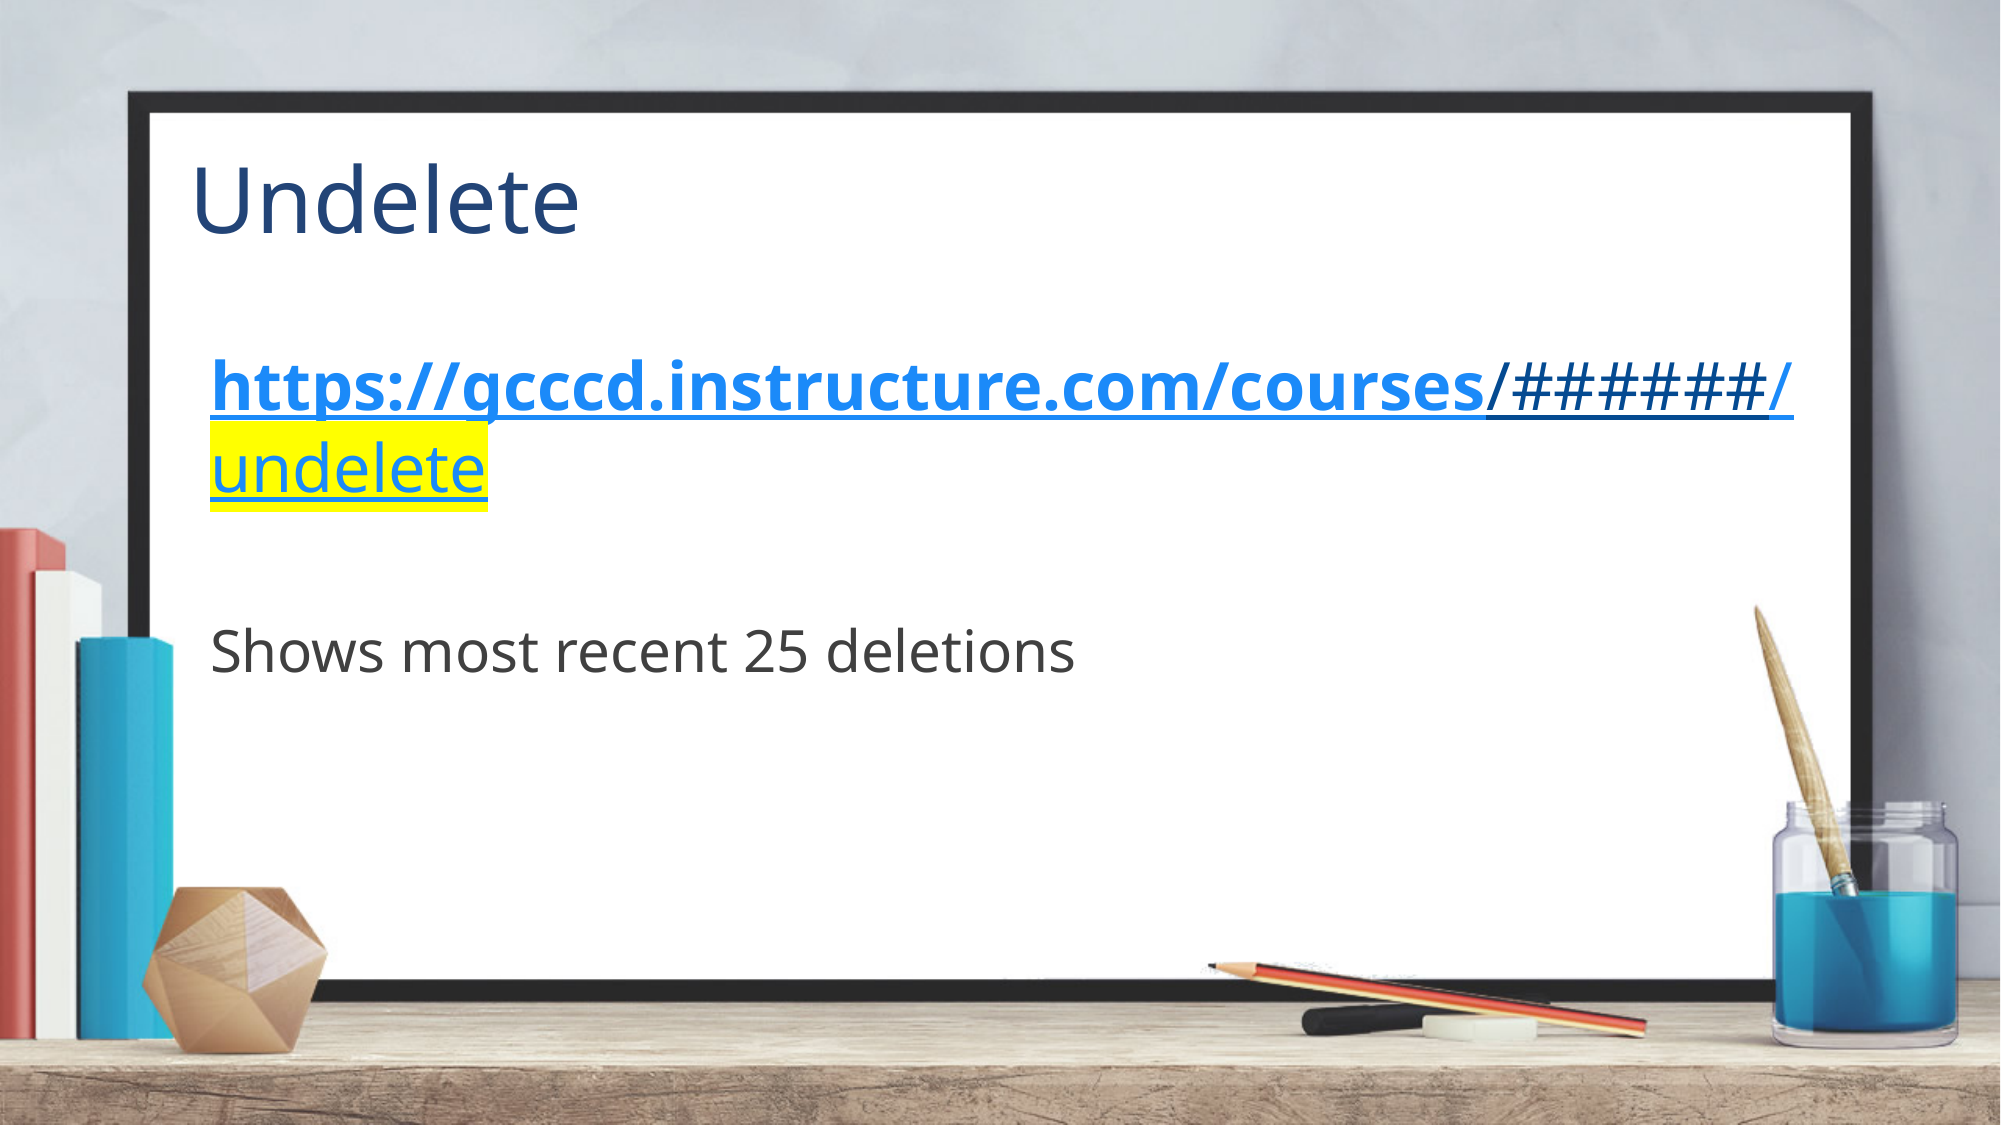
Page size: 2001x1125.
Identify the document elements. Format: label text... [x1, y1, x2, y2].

picture [0, 0, 2001, 1125]
title Undelete [174, 129, 1830, 278]
list https://gcccd.instructure.com/courses/######/undelete Shows most recent 25 deletions [187, 337, 1830, 1000]
